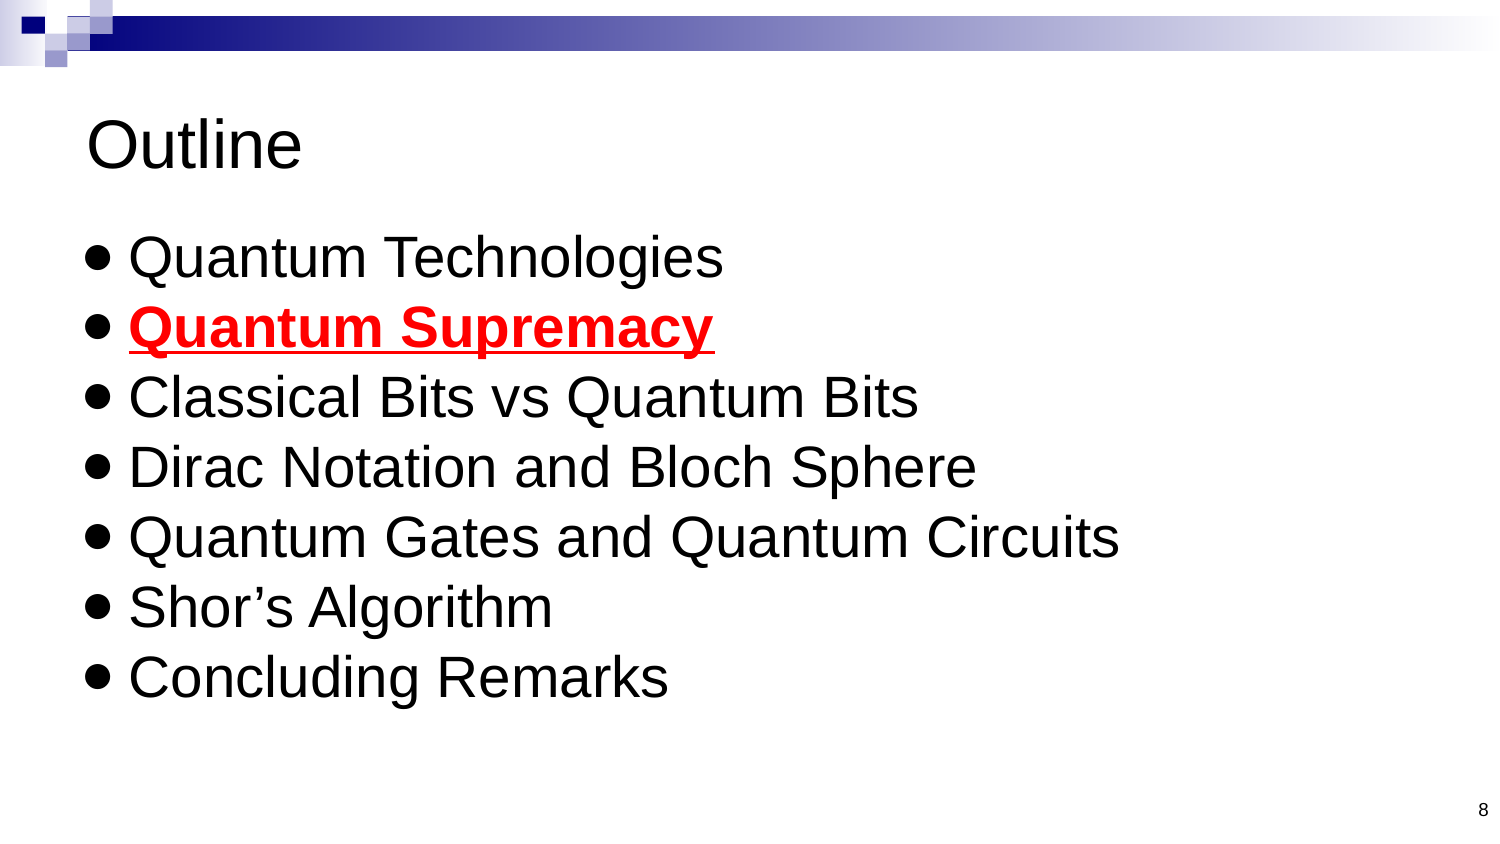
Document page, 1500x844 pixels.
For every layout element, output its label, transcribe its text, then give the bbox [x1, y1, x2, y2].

text_box Quantum Technologies Quantum Supremacy Classical Bits vs Quantum Bits Dirac Notation and Bloch Sphere Quantum Gates and Quantum Circuits Shor’s Algorithm Concluding Remarks [61, 207, 1343, 844]
slide_number 8 [1149, 796, 1500, 827]
title Outline [75, 56, 1425, 226]
